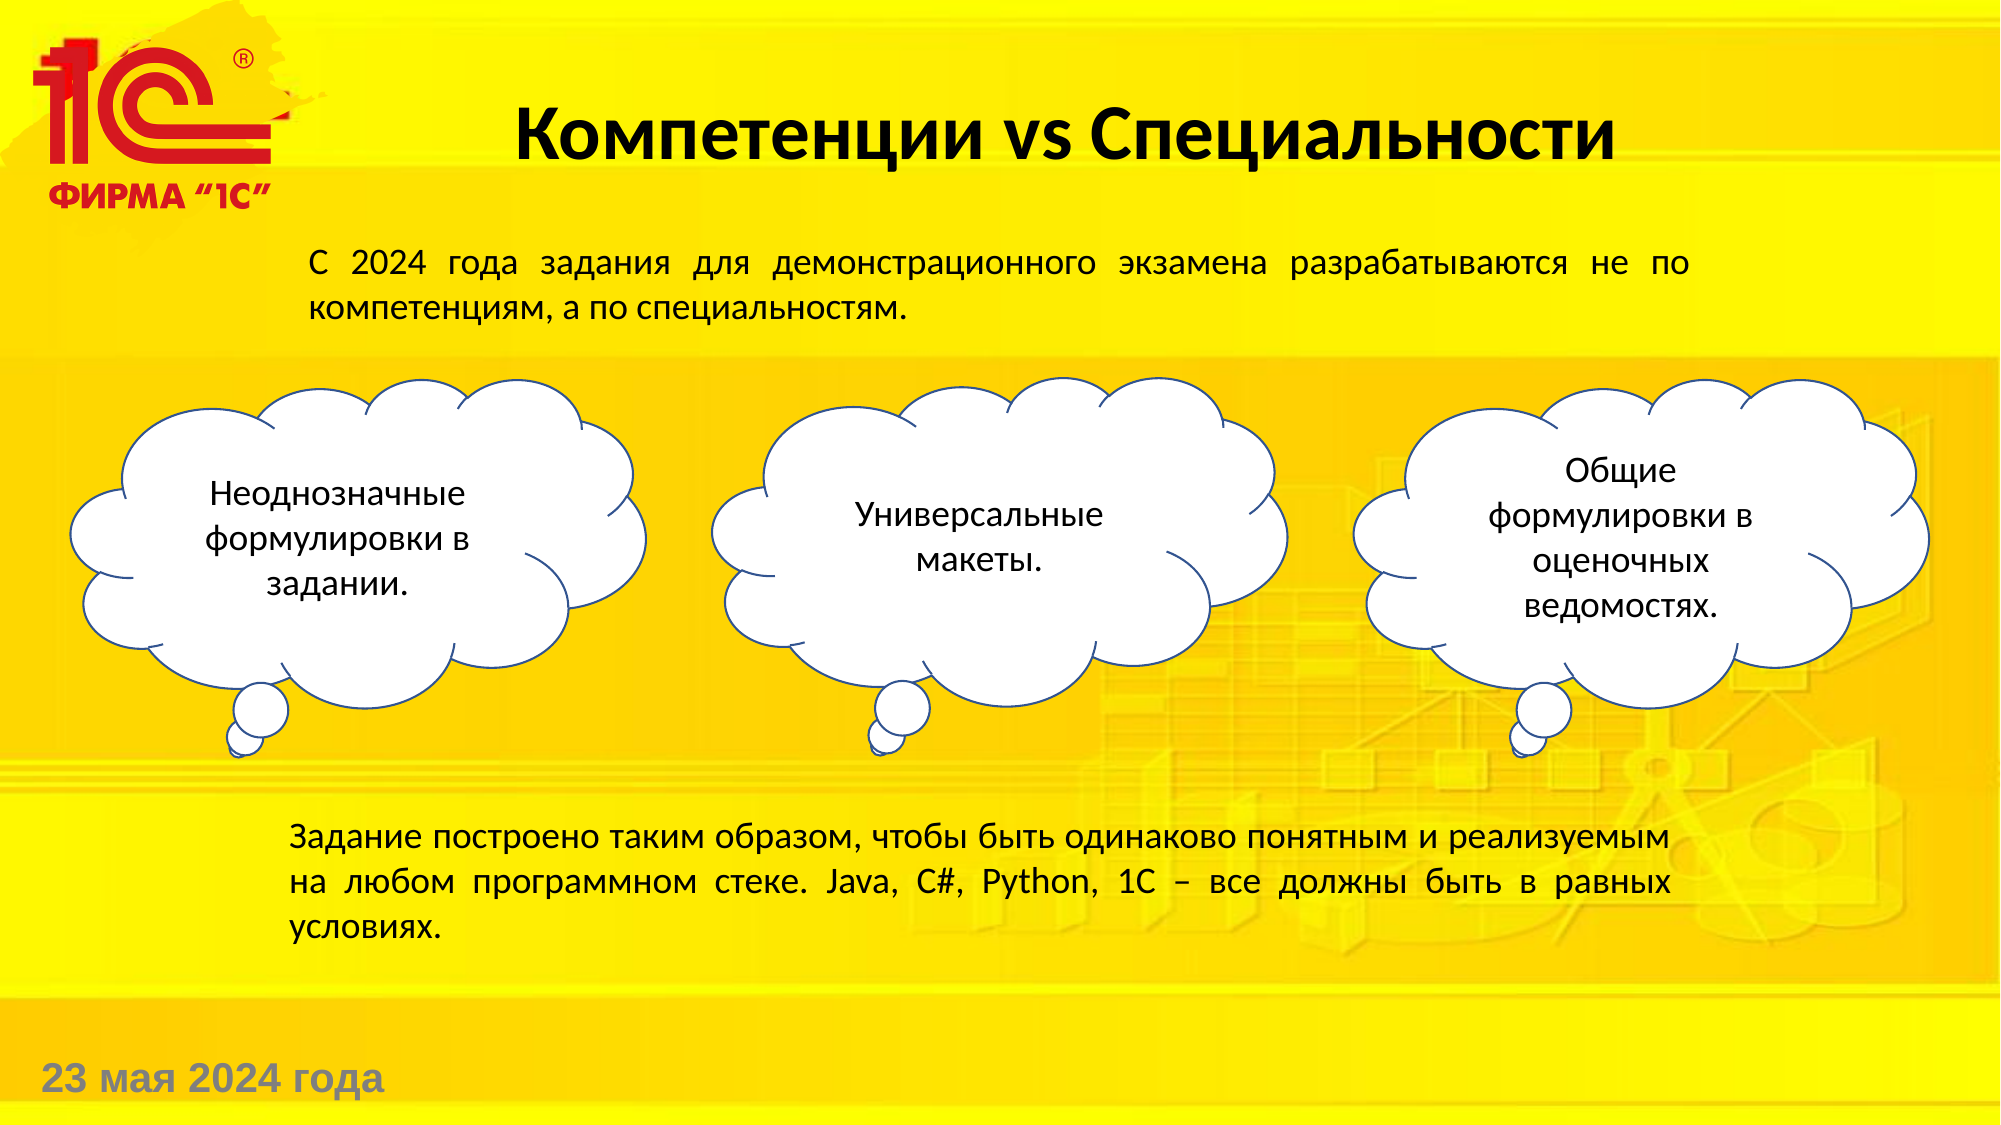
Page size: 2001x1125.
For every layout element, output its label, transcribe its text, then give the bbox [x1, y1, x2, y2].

text_box Универсальные макеты. [710, 377, 1289, 757]
text_box С 2024 года задания для демонстрационного экзамена разрабатываются не по компетенциям, а по специальностям. [294, 229, 1706, 335]
text_box Общие формулировки в оценочных ведомостях. [1352, 378, 1931, 759]
text_box 23 мая 2024 года [41, 1050, 461, 1101]
text_box Компетенции vs Специальности [446, 72, 1687, 183]
text_box Неоднозначные формулировки в задании. [69, 378, 647, 759]
text_box Задание построено таким образом, чтобы быть одинаково понятным и реализуемым на любом программном стеке. Java, С#, Python, 1С – все должны быть в равных условиях. [274, 803, 1687, 953]
picture [0, 0, 2001, 1125]
